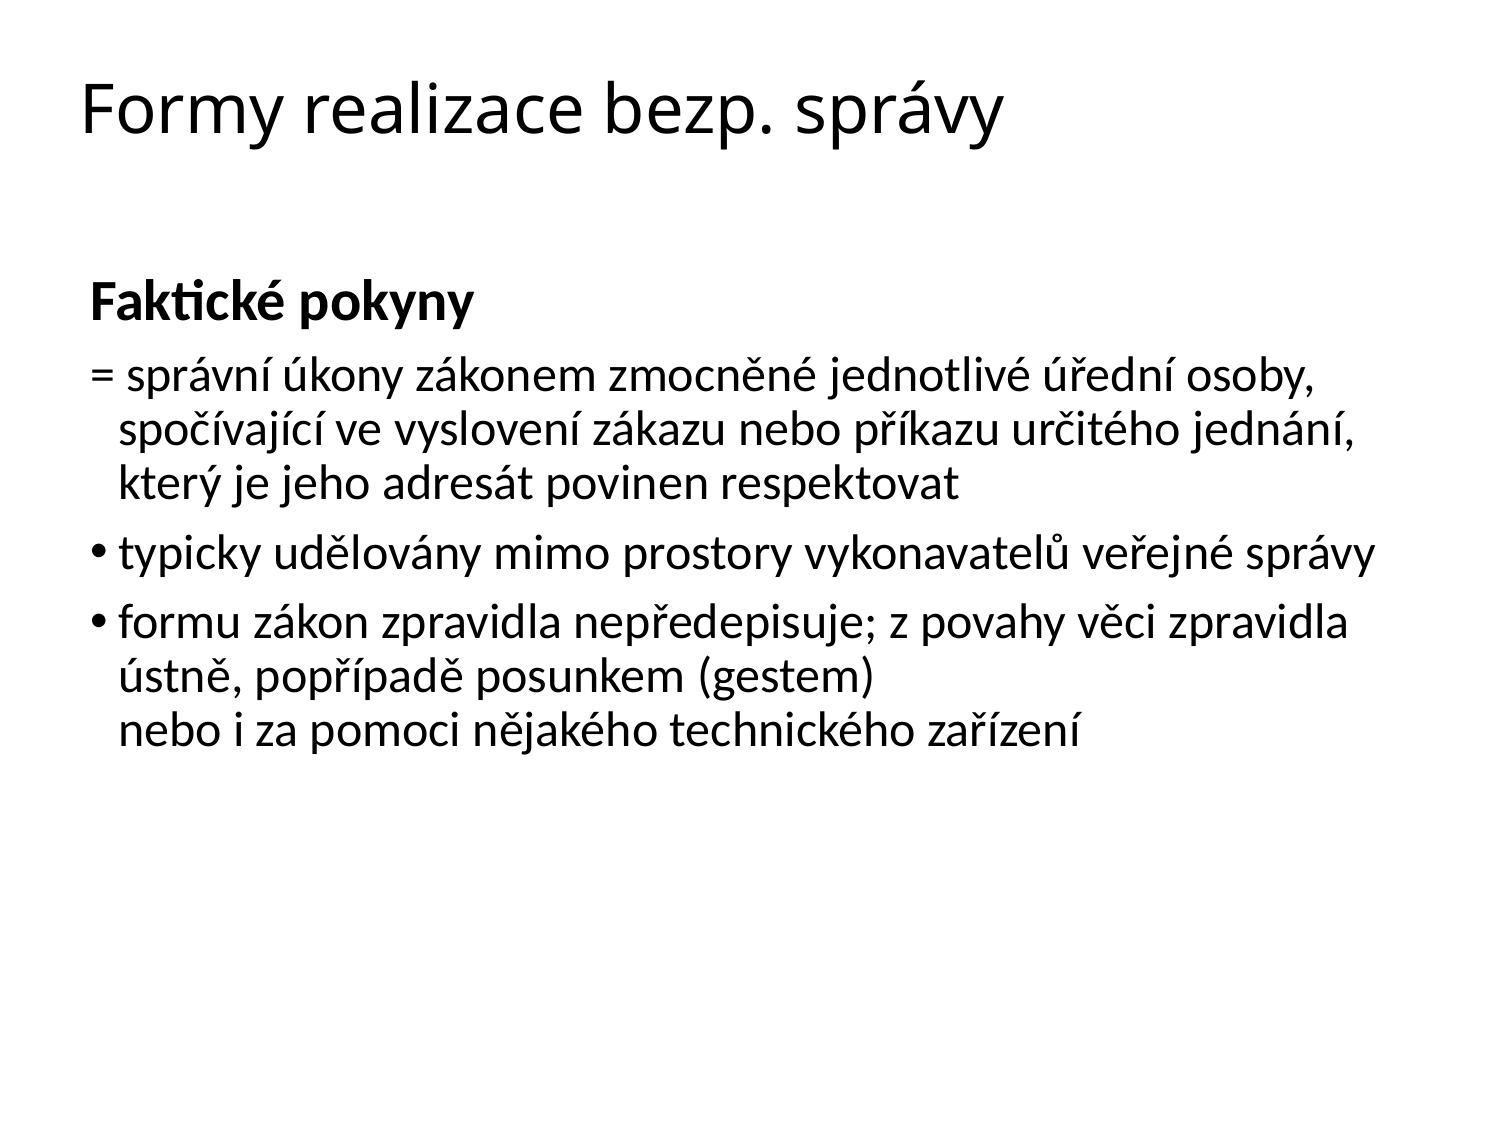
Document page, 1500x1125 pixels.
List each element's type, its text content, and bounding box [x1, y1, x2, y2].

title Formy realizace bezp. správy [64, 31, 1415, 192]
list Faktické pokyny = správní úkony zákonem zmocněné jednotlivé úřední osoby, spočívající ve vyslovení zákazu nebo příkazu určitého jednání, který je jeho adresát povinen respektovat typicky udělovány mimo prostory vykonavatelů veřejné správy formu zákon zpravidla nepředepisuje; z povahy věci zpravidla ústně, popřípadě posunkem (gestem) nebo i za pomoci nějakého technického zařízení [75, 262, 1425, 1000]
